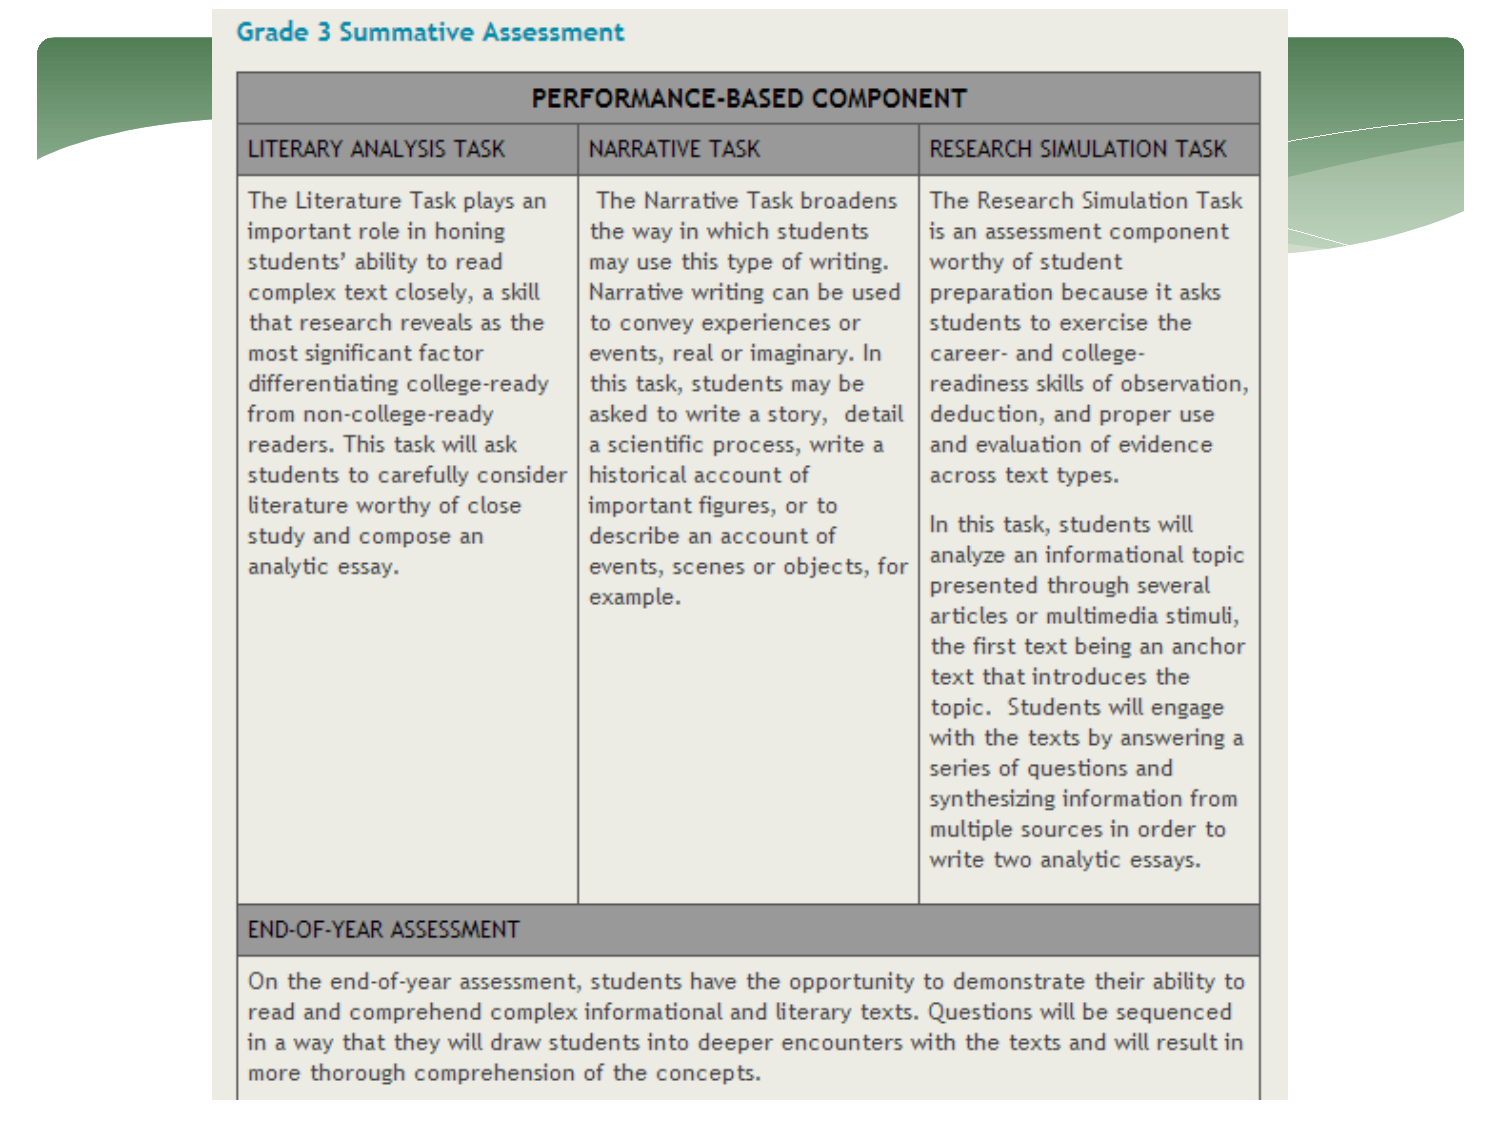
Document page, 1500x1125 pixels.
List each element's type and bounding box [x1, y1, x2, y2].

picture [212, 9, 1288, 1101]
